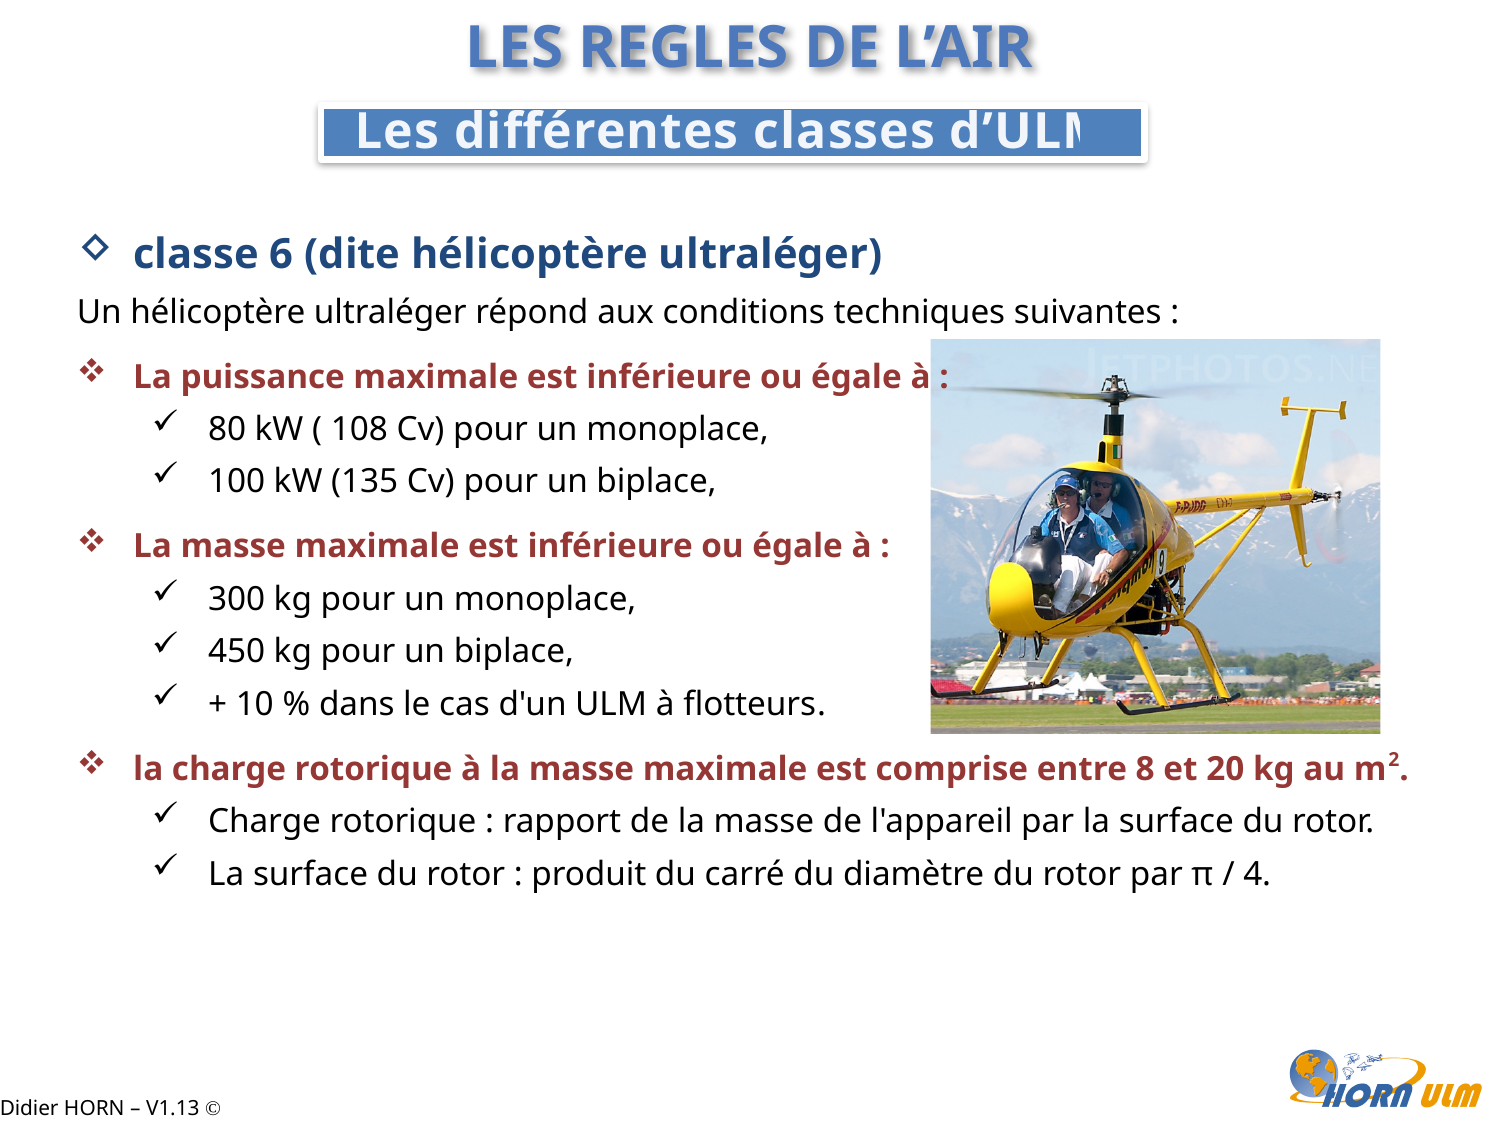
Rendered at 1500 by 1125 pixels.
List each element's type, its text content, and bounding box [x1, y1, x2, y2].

text_box classe 6 (dite hélicoptère ultraléger) Un hélicoptère ultraléger répond aux conditions techniques suivantes : La puissance maximale est inférieure ou égale à : 80 kW ( 108 Cv) pour un monoplace, 100 kW (135 Cv) pour un biplace, La masse maximale est inférieure ou égale à : 300 kg pour un monoplace, 450 kg pour un biplace, + 10 % dans le cas d'un ULM à flotteurs. la charge rotorique à la masse maximale est comprise entre 8 et 20 kg au m2. Charge rotorique : rapport de la masse de l'appareil par la surface du rotor. La surface du rotor : produit du carré du diamètre du rotor par π / 4. [62, 219, 1443, 960]
text_box Les différentes classes d’ULM [318, 102, 1148, 163]
picture [1275, 1036, 1500, 1125]
picture [930, 339, 1381, 734]
title LES REGLES DE L’AIR [62, 2, 1437, 205]
